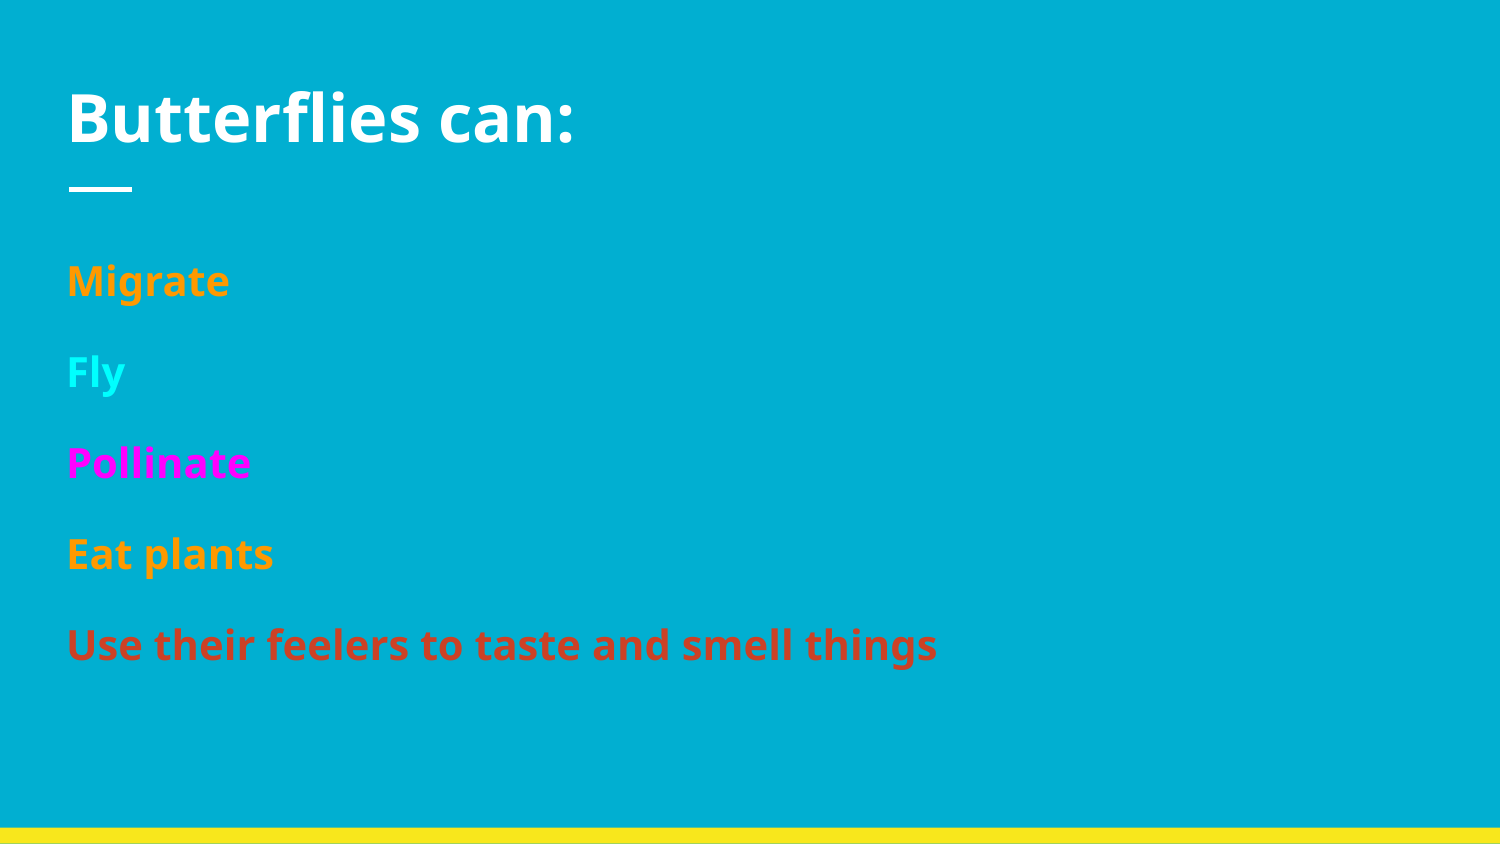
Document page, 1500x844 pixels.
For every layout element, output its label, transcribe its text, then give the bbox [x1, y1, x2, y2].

title Butterflies can: [51, 61, 1449, 167]
list Migrate Fly Pollinate Eat plants Use their feelers to taste and smell things UUUUUUUUUUUUU [51, 232, 1449, 750]
